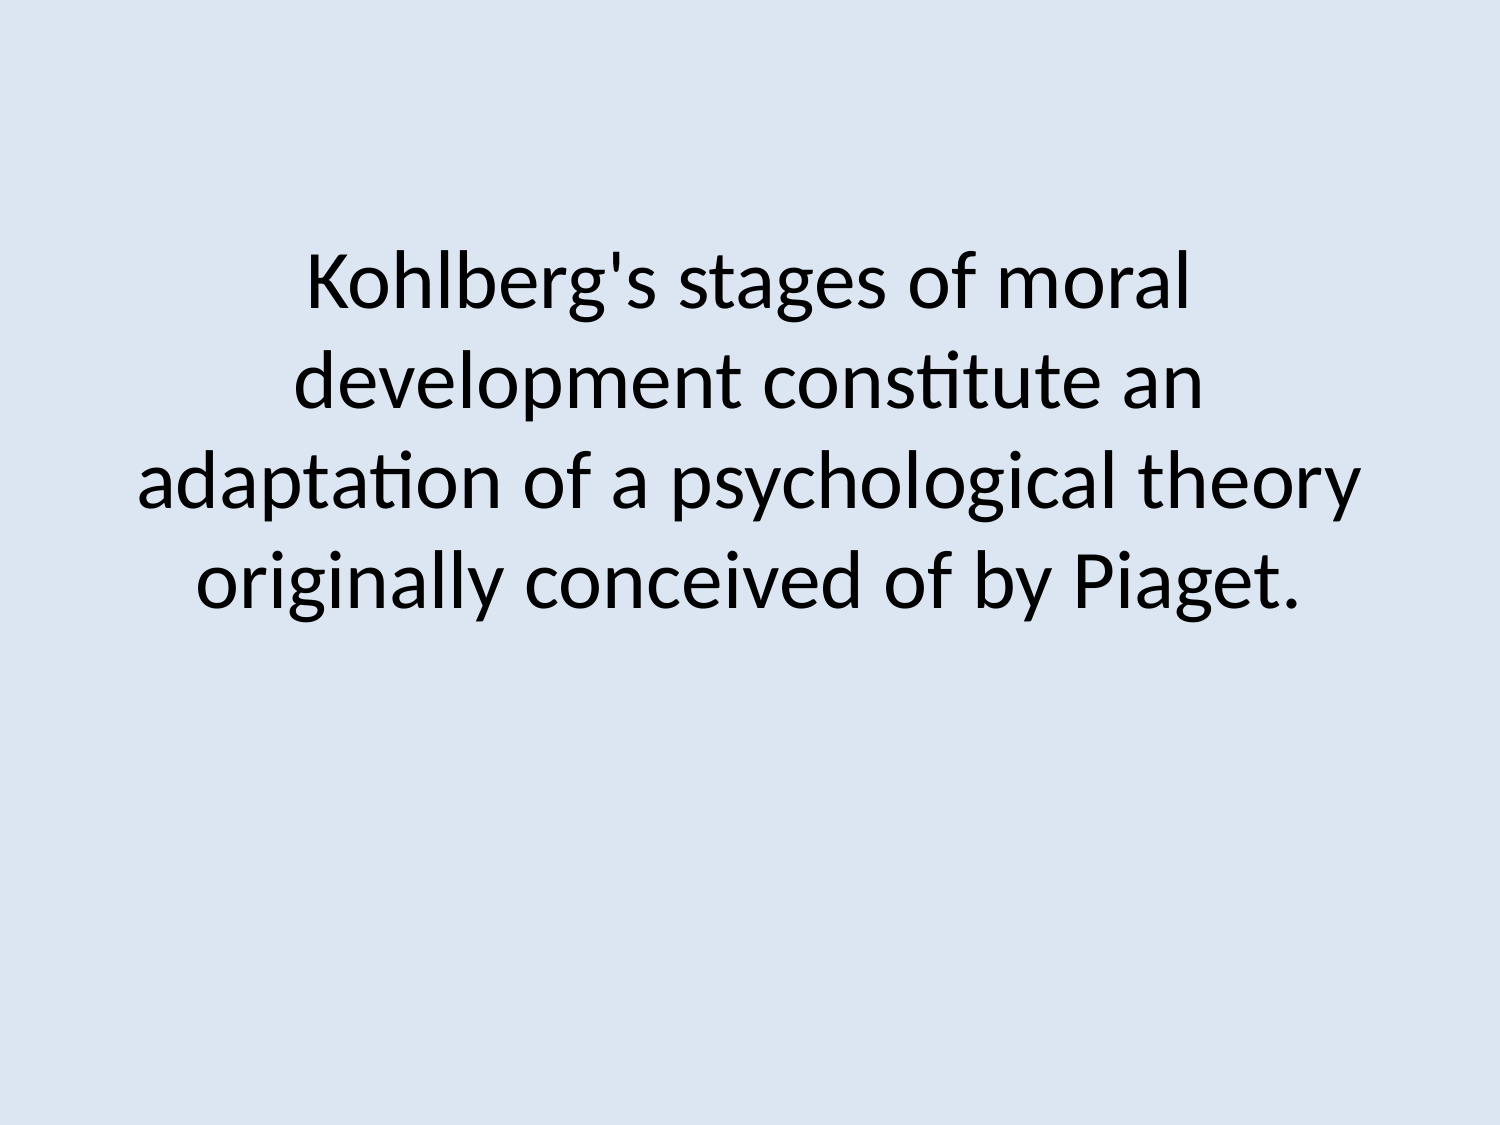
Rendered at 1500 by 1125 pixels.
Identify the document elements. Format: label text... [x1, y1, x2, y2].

title Kohlberg's stages of moral development constitute an adaptation of a psychological theory originally conceived of by Piaget. [112, 187, 1388, 663]
